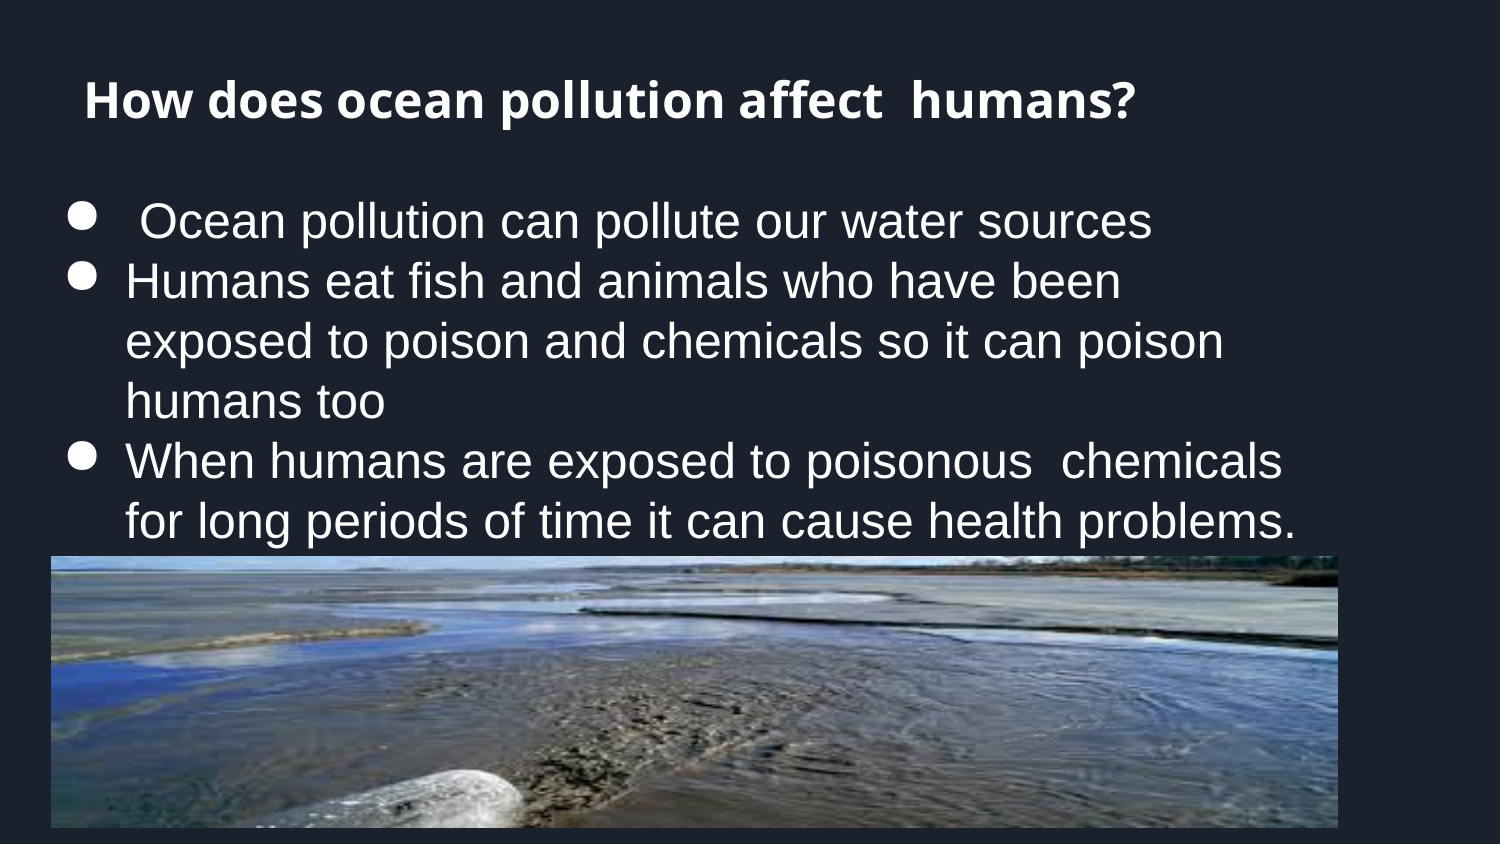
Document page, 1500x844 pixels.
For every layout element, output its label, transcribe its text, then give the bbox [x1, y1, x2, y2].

text_box How does ocean pollution affect humans? [68, 53, 1409, 118]
picture [51, 556, 1339, 828]
text_box Ocean pollution can pollute our water sources Humans eat fish and animals who have been exposed to poison and chemicals so it can poison humans too When humans are exposed to poisonous chemicals for long periods of time it can cause health problems. [35, 173, 1338, 828]
